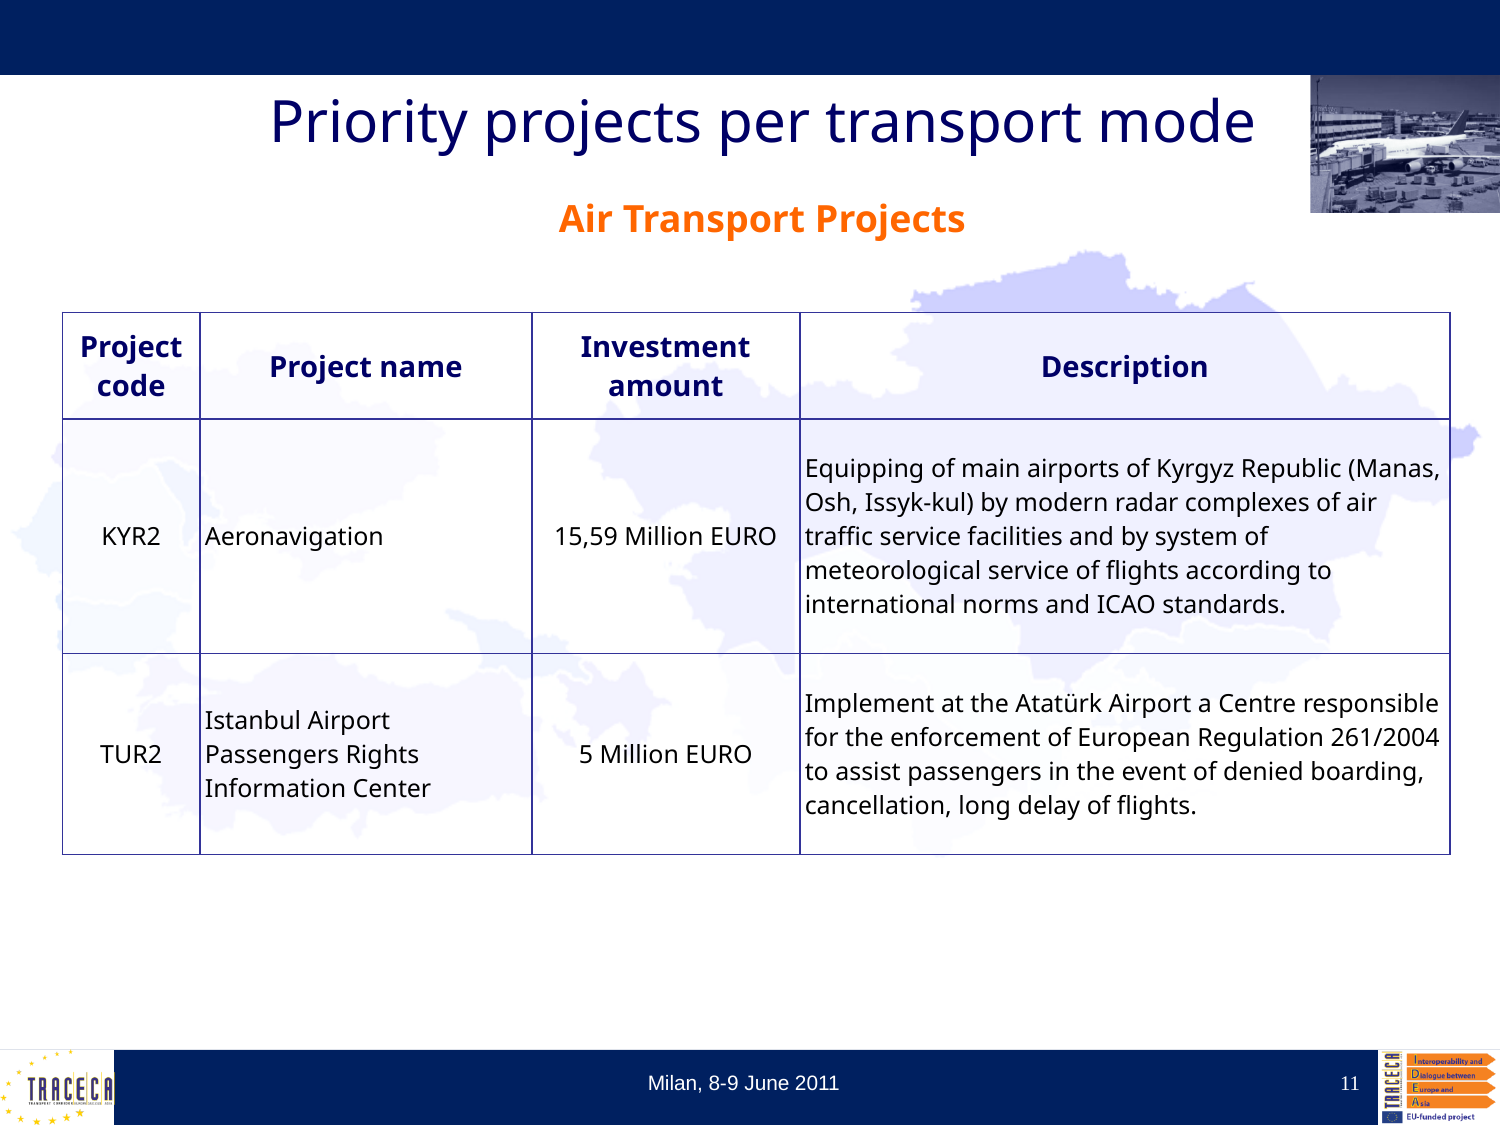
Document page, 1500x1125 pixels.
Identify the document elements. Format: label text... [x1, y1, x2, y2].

picture [0, 1049, 115, 1125]
picture [0, 224, 1500, 901]
slide_number 11 [1325, 1062, 1375, 1125]
list Air Transport Projects [74, 187, 1311, 223]
picture [1310, 74, 1500, 213]
picture [1378, 1049, 1500, 1125]
text_box Milan, 8-9 June 2011 [162, 1062, 1325, 1125]
title Priority projects per transport mode [74, 74, 1309, 163]
